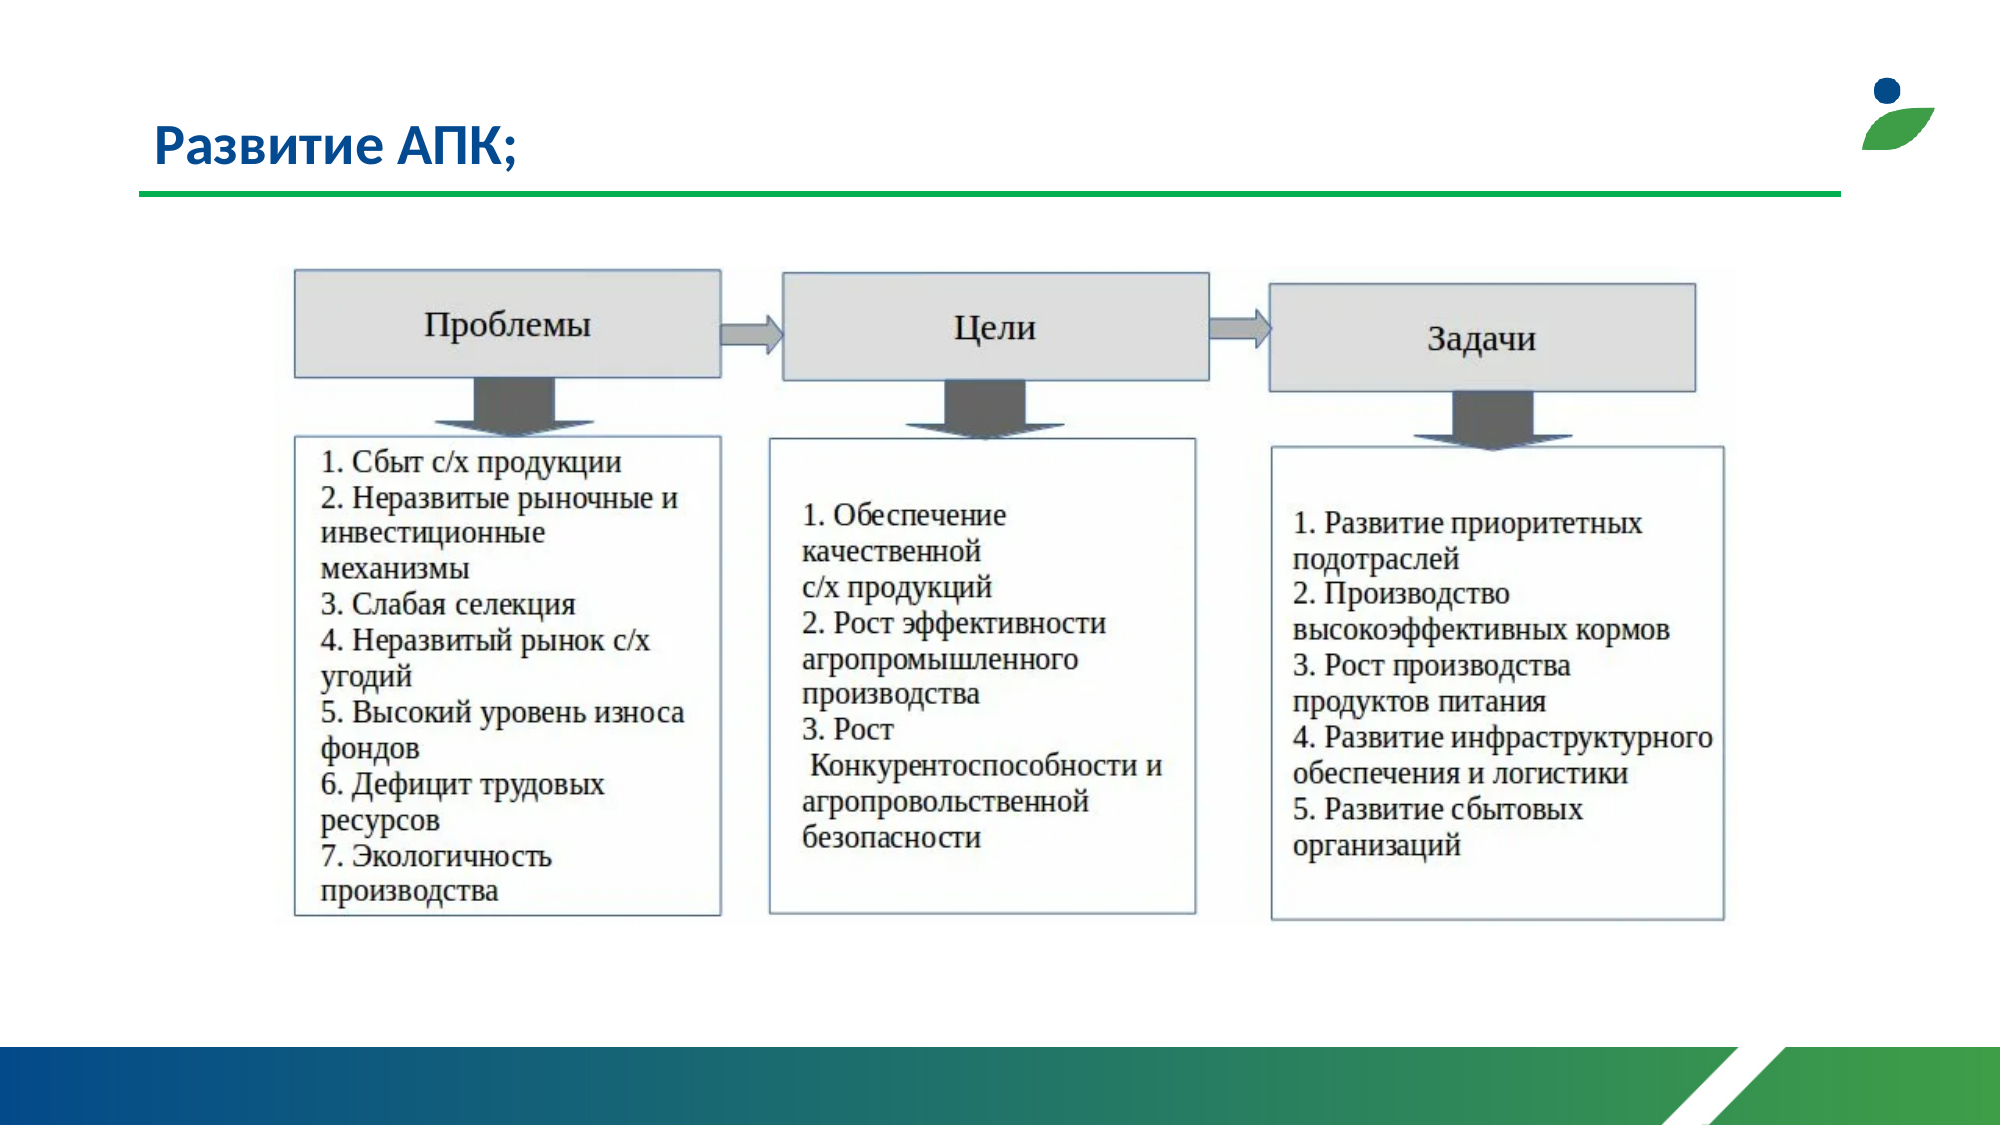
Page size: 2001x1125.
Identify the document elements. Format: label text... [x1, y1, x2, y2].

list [274, 266, 1738, 926]
picture [1840, 53, 1952, 175]
picture [0, 1047, 2000, 1125]
title Развитие АПК; [139, 59, 1783, 185]
